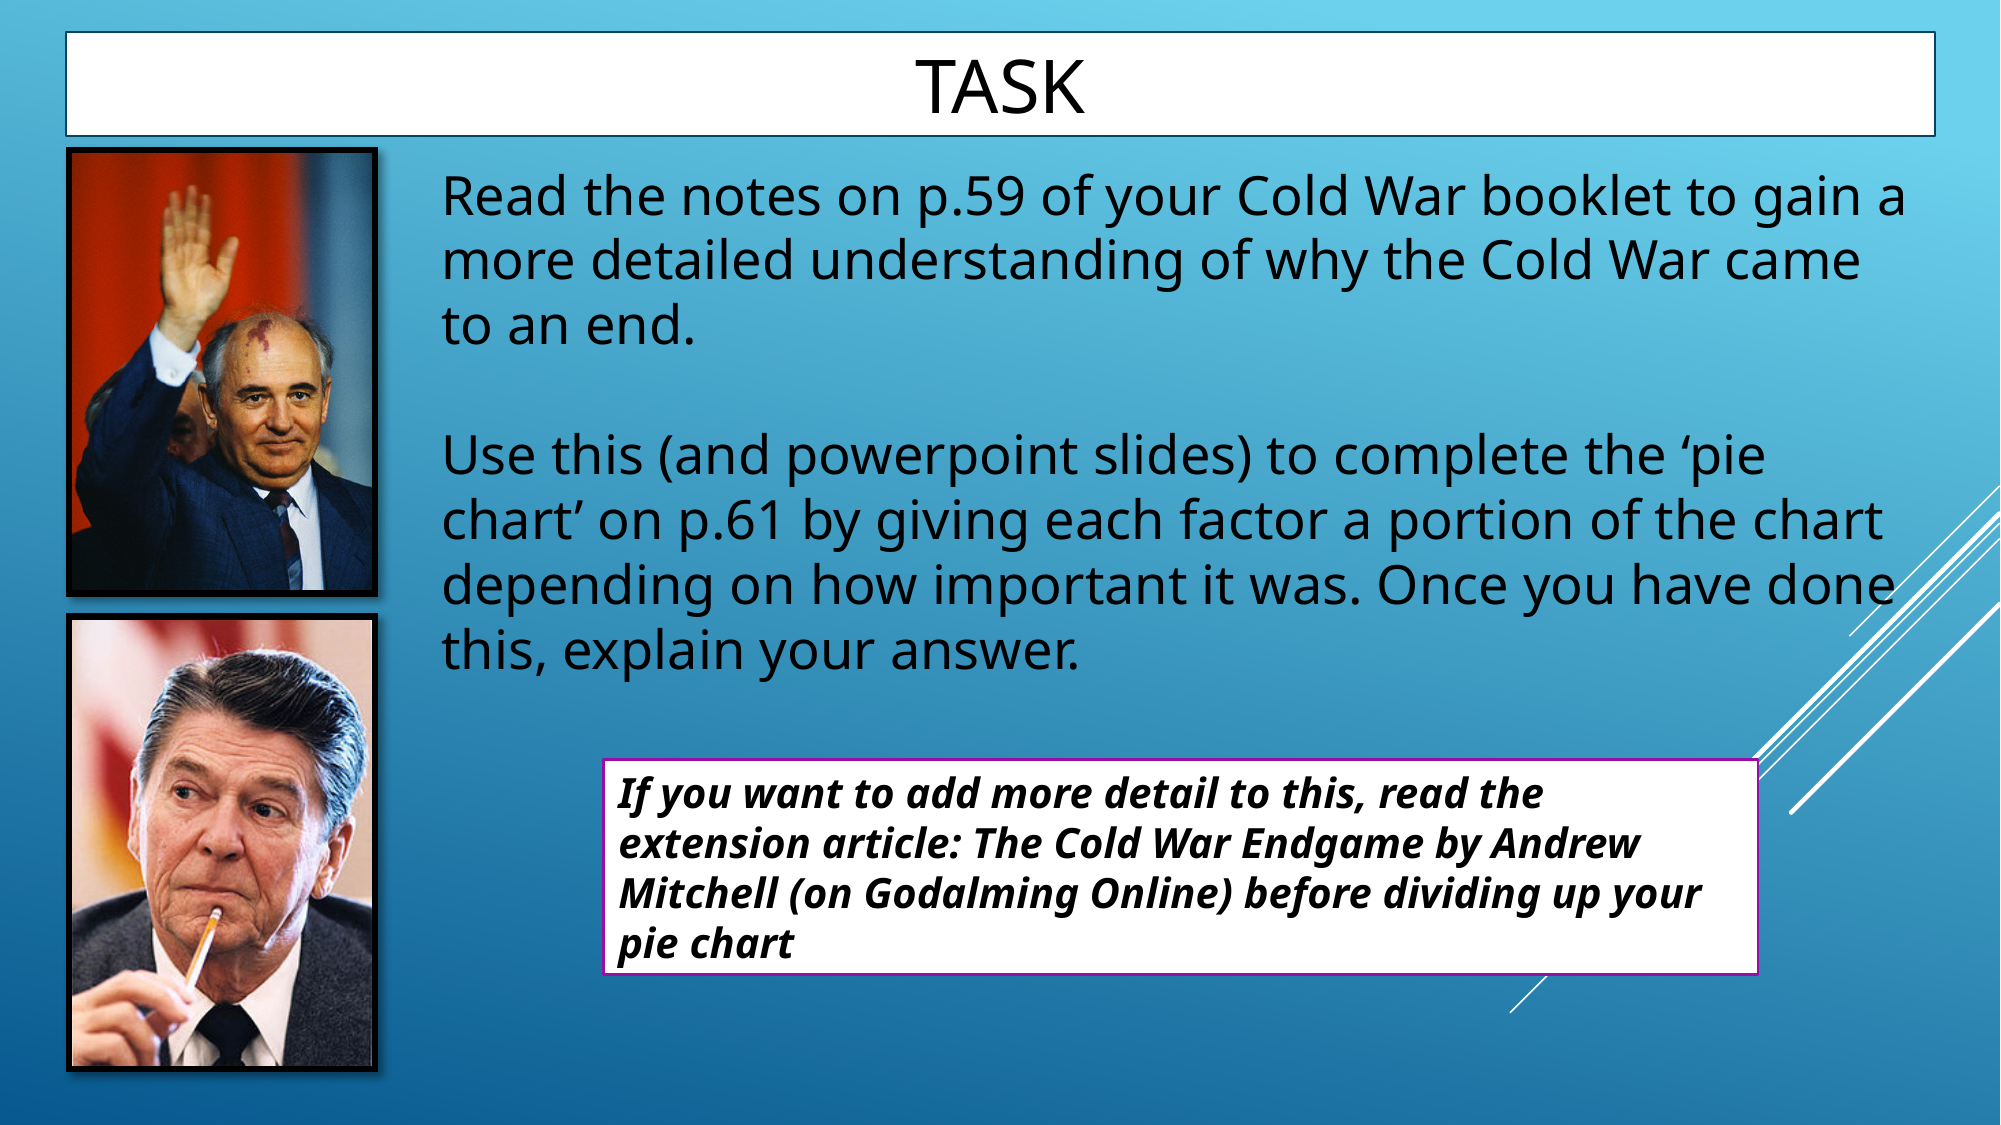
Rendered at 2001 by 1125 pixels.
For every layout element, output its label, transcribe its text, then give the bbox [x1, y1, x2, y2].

picture [72, 619, 373, 1067]
text_box Read the notes on p.59 of your Cold War booklet to gain a more detailed understanding of why the Cold War came to an end. Use this (and powerpoint slides) to complete the ‘pie chart’ on p.61 by giving each factor a portion of the chart depending on how important it was. Once you have done this, explain your answer. [426, 153, 1936, 688]
text_box TASK [65, 31, 1936, 137]
text_box If you want to add more detail to this, read the extension article: The Cold War Endgame by Andrew Mitchell (on Godalming Online) before dividing up your pie chart [602, 758, 1759, 976]
picture [72, 153, 373, 591]
